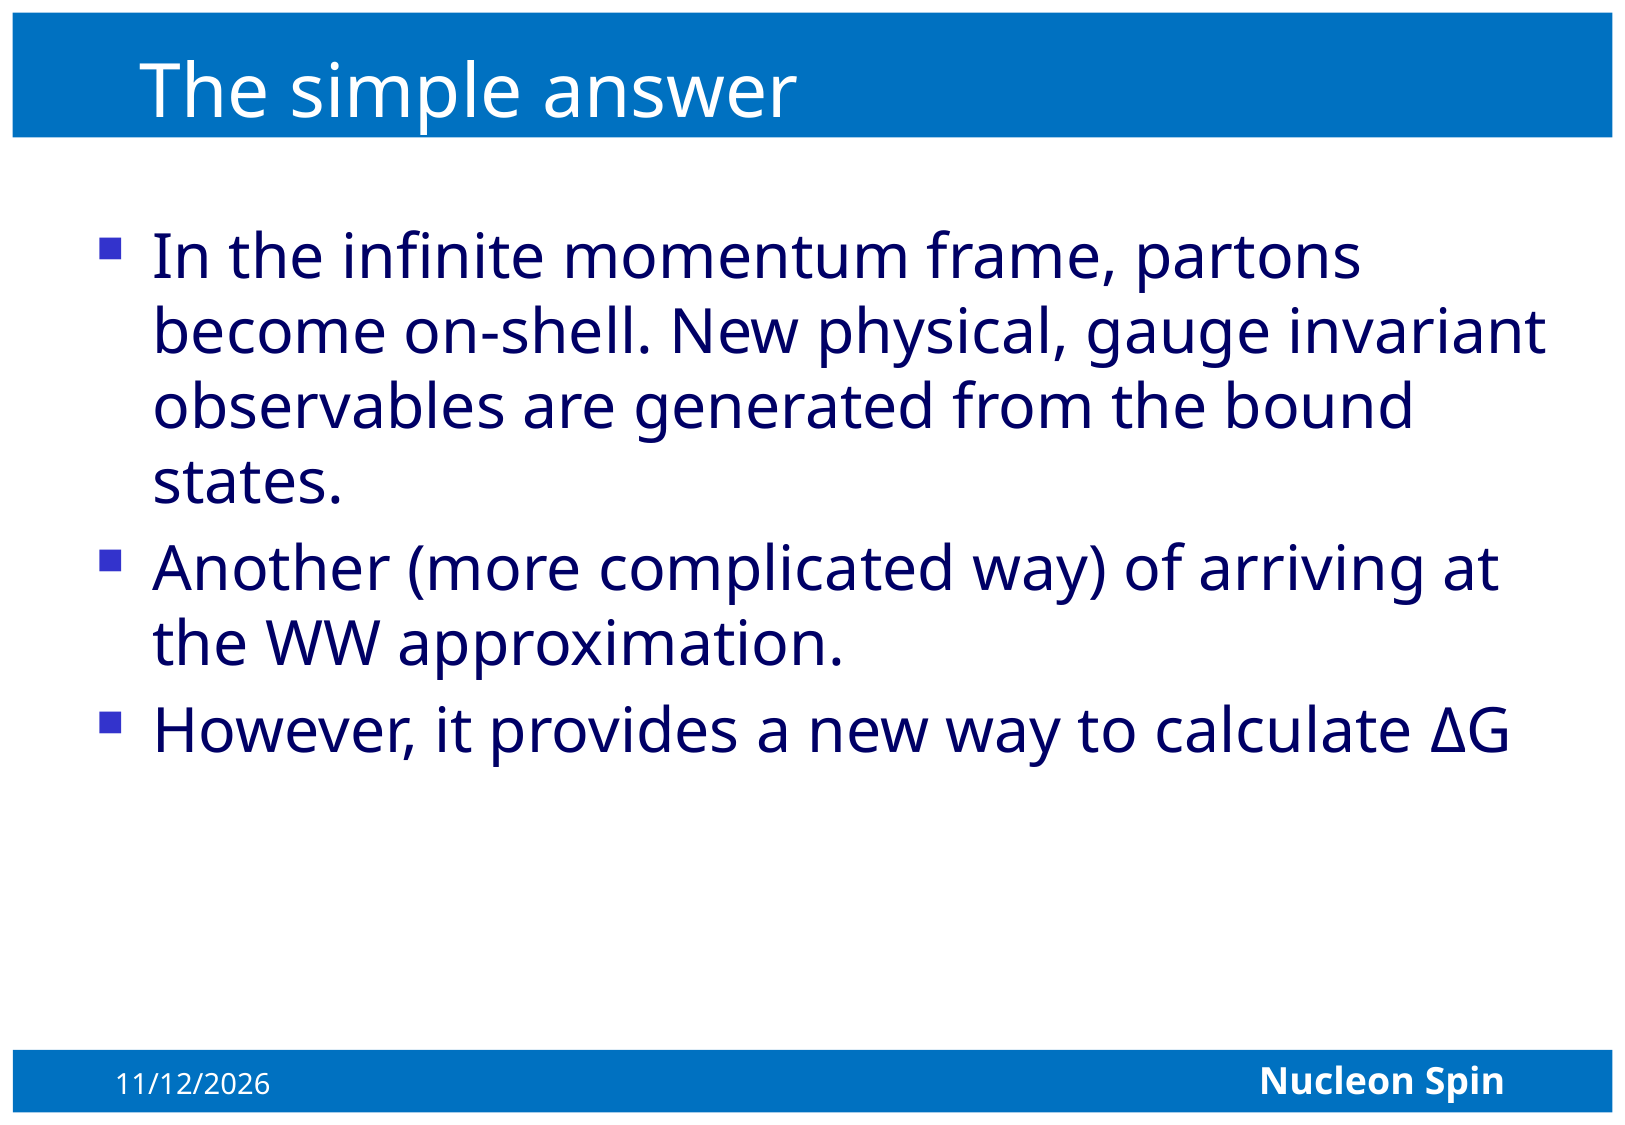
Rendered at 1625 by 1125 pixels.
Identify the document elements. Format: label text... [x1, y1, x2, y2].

list In the infinite momentum frame, partons become on-shell. New physical, gauge invariant observables are generated from the bound states. Another (more complicated way) of arriving at the WW approximation. However, it provides a new way to calculate ΔG [81, 208, 1592, 963]
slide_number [99, 1037, 439, 1113]
title The simple answer [124, 24, 1621, 140]
slide_number [1251, 1025, 1590, 1100]
